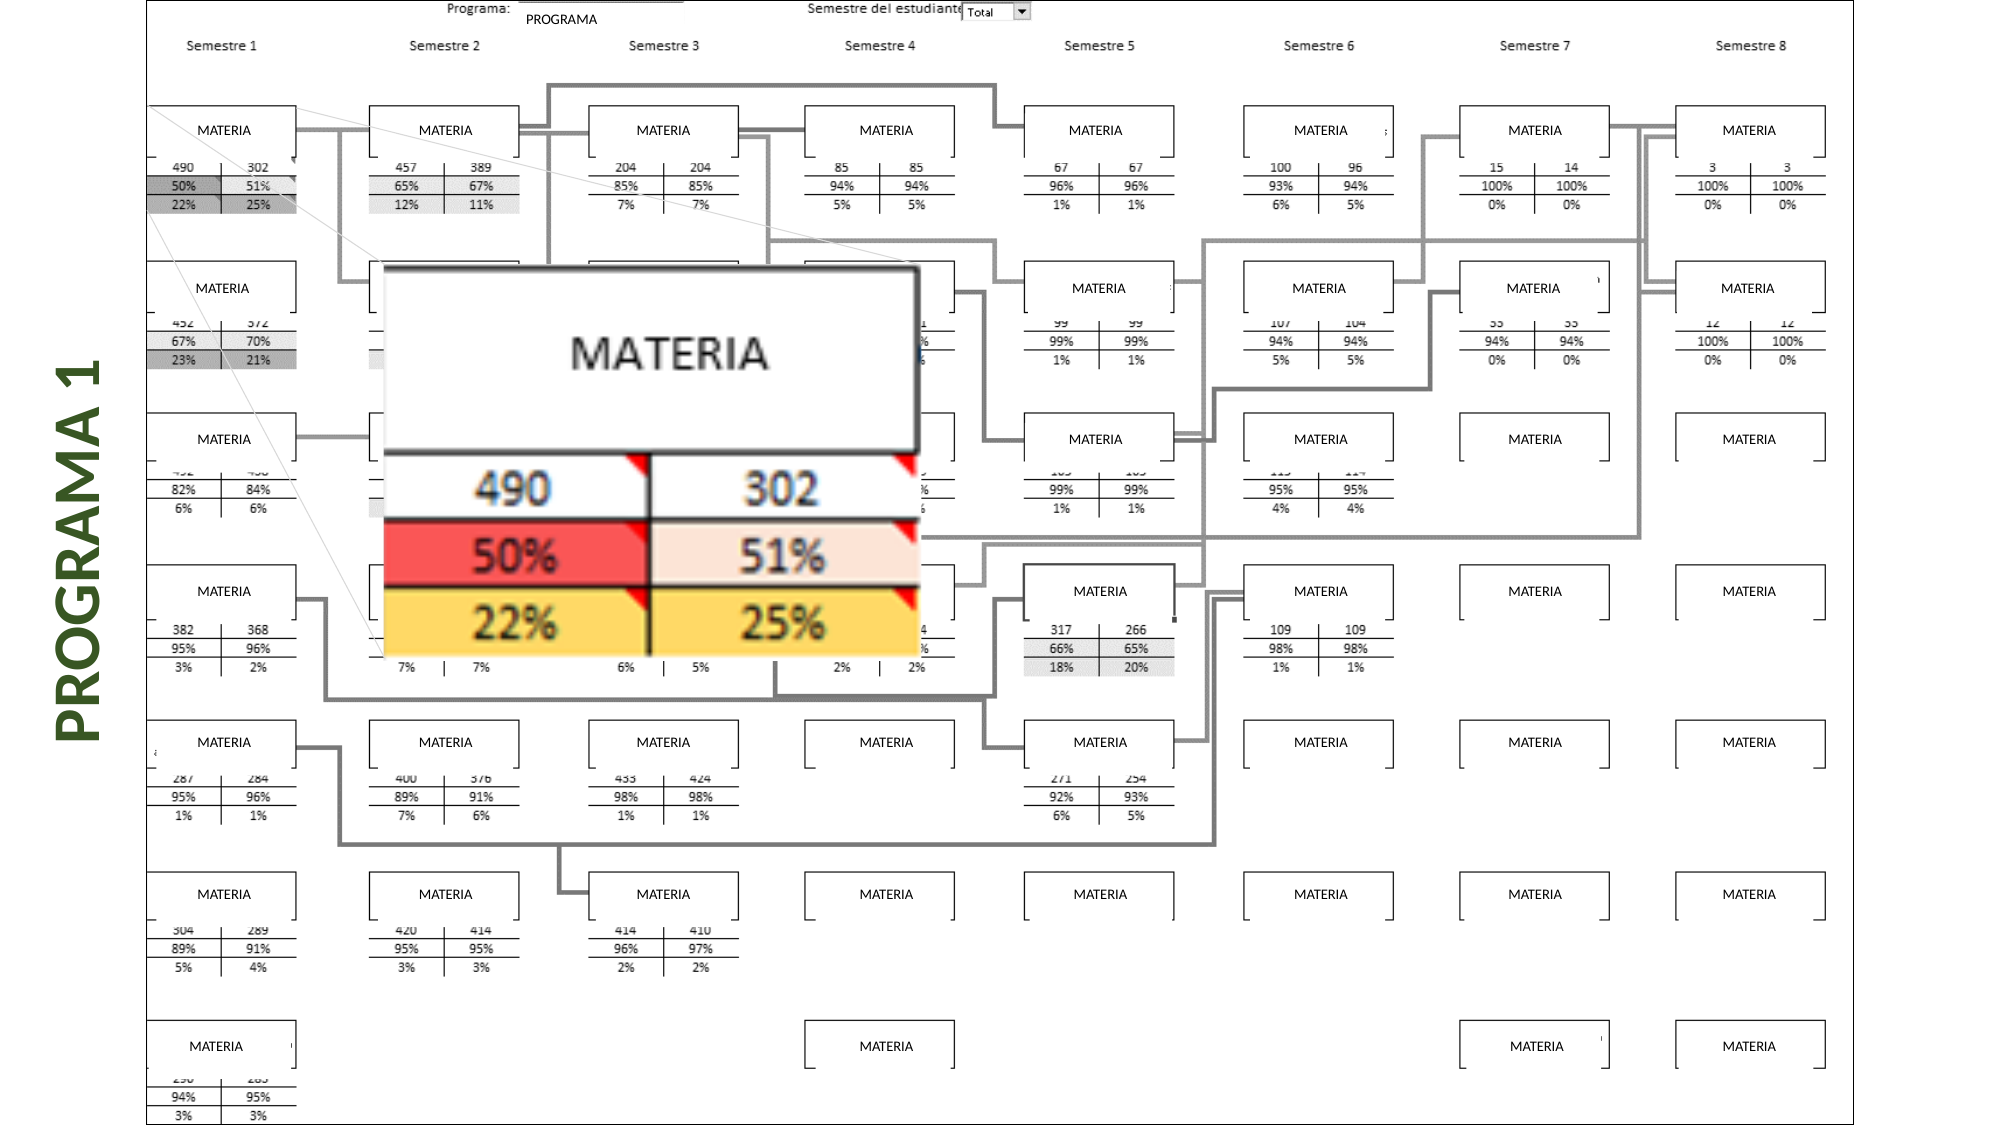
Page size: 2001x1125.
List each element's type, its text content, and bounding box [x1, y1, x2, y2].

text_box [386, 107, 921, 265]
text_box PROGRAMA 1 [25, 313, 121, 759]
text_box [147, 105, 386, 209]
picture [383, 264, 922, 661]
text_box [146, 209, 386, 660]
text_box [146, 0, 1854, 1125]
